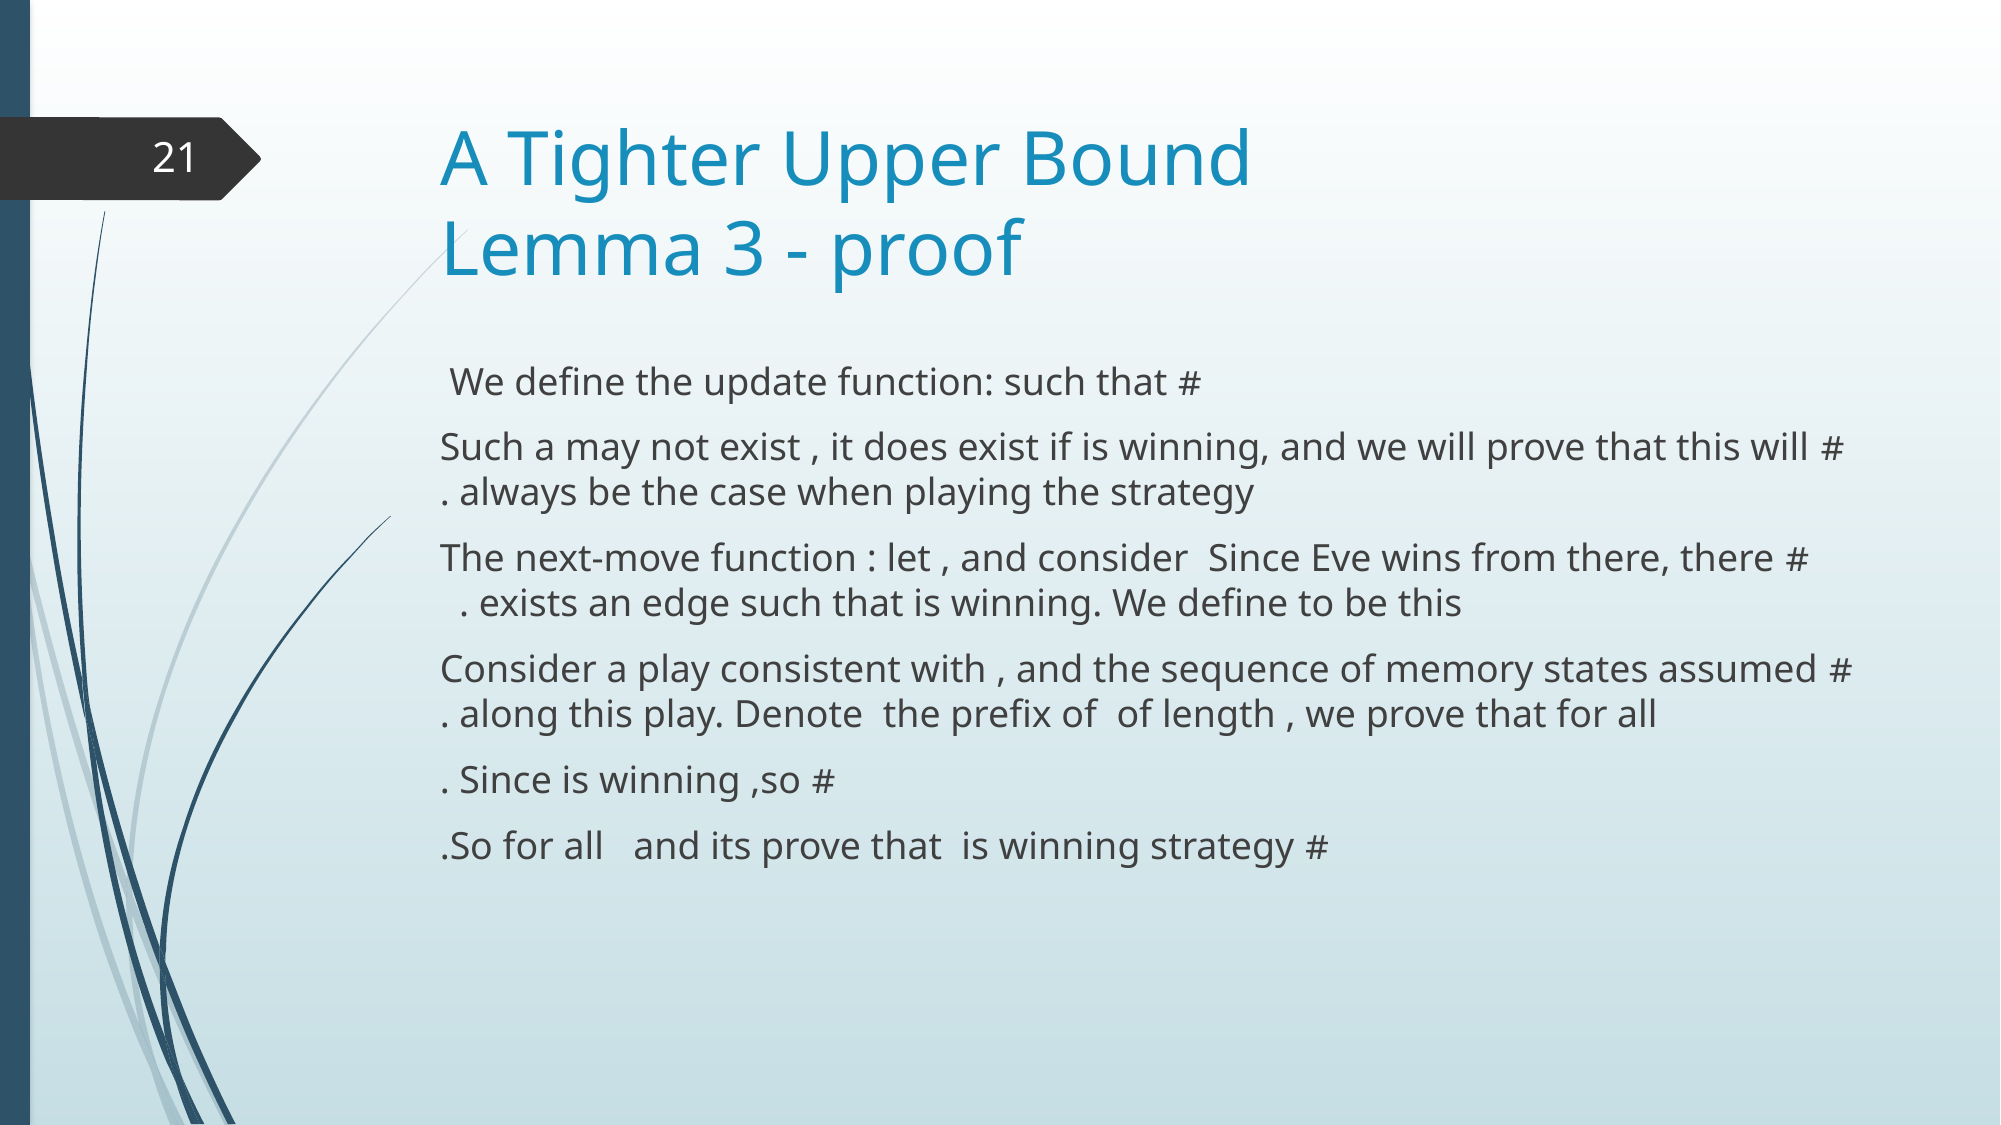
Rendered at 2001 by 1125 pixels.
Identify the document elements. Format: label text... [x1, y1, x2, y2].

title A Tighter Upper Bound Lemma 3 - proof [425, 102, 1888, 313]
slide_number 21 [87, 129, 216, 190]
